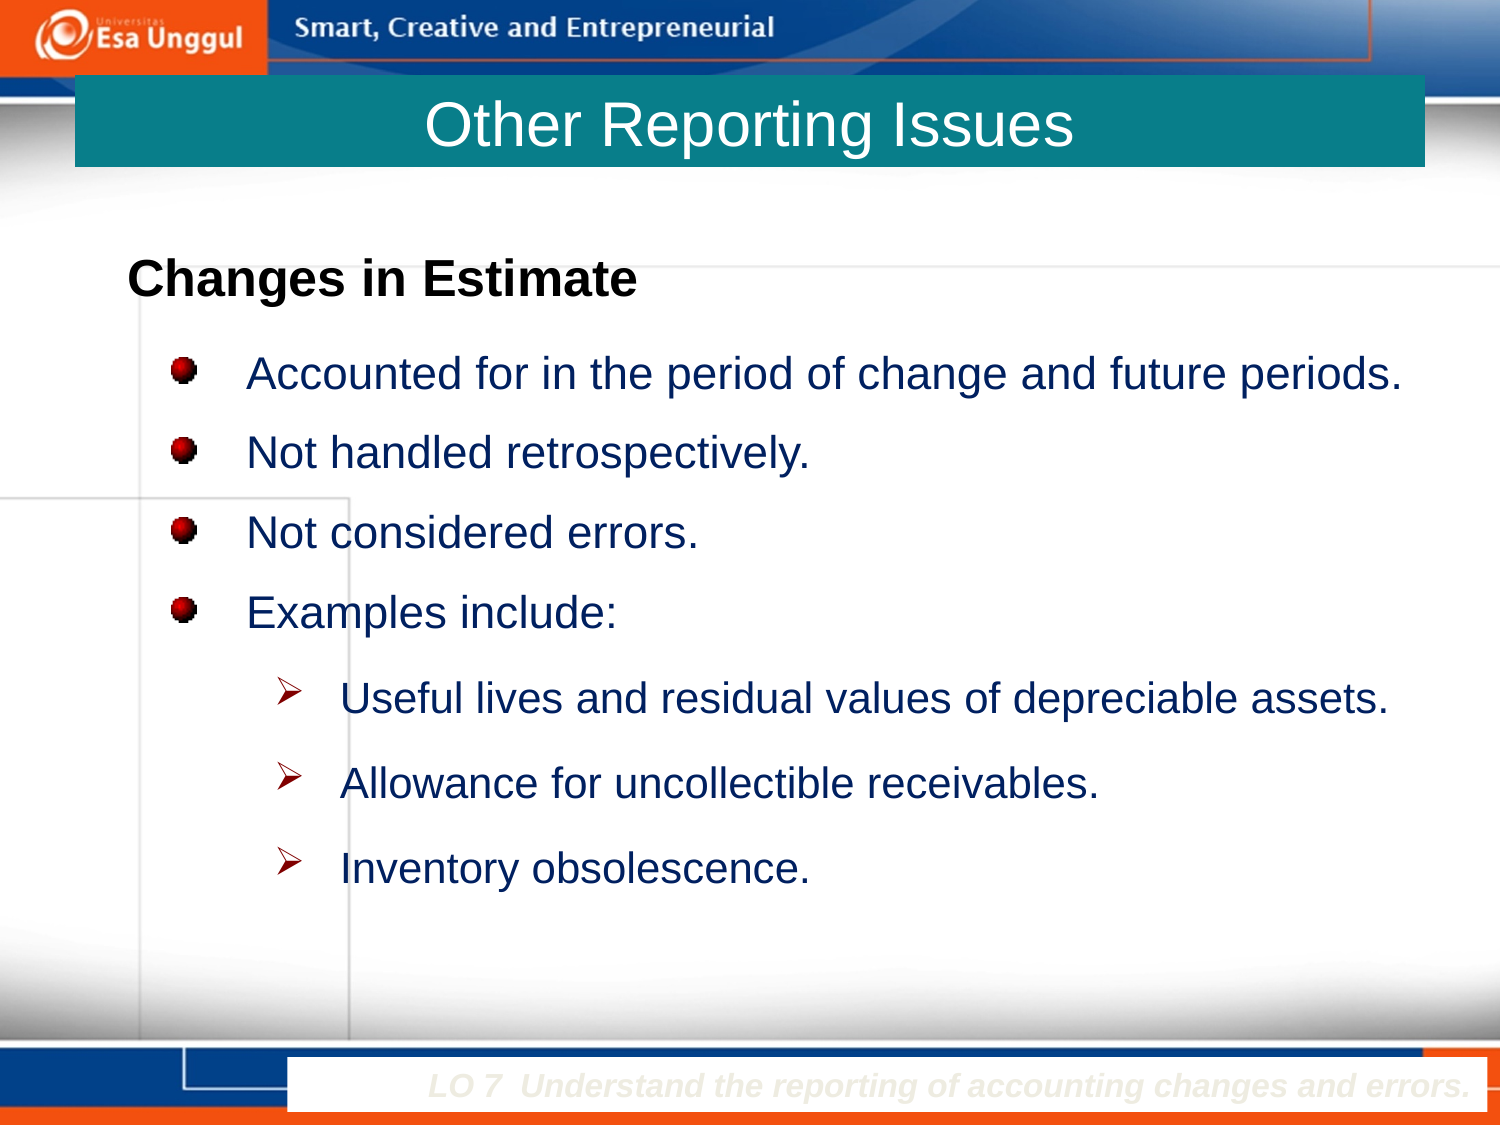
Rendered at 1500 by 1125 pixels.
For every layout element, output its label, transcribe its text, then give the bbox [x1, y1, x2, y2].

text_box LO 7 Understand the reporting of accounting changes and errors. [287, 1057, 1488, 1112]
text_box Accounted for in the period of change and future periods. Not handled retrospectively. Not considered errors. Examples include: Useful lives and residual values of depreciable assets. Allowance for uncollectible receivables. Inventory obsolescence. [137, 324, 1450, 900]
picture [0, 0, 1500, 1125]
title Other Reporting Issues [75, 75, 1425, 167]
text_box Changes in Estimate [112, 234, 1338, 315]
